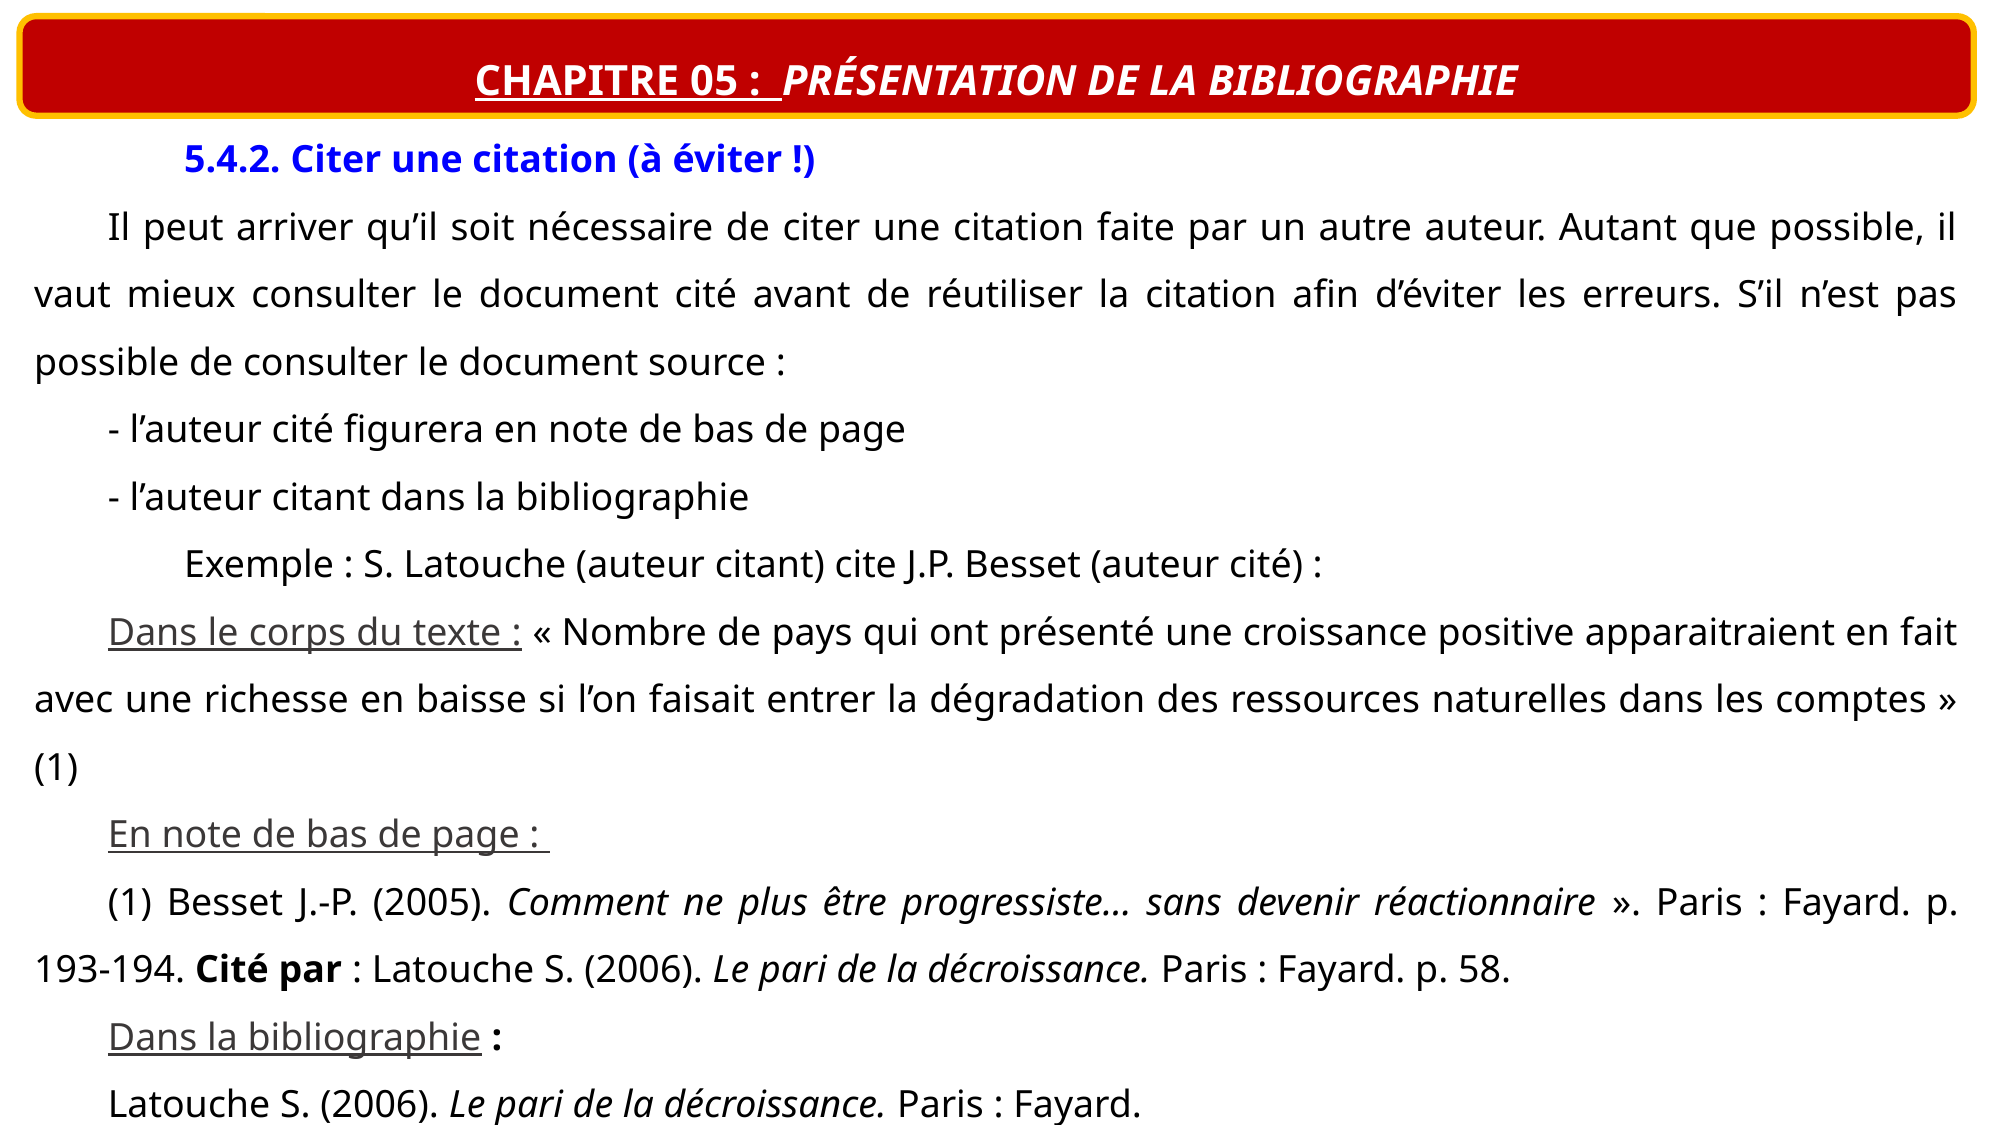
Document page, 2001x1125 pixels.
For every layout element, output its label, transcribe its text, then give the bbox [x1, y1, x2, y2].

text_box CHAPITRE 05 : PRÉSENTATION DE LA BIBLIOGRAPHIE [19, 16, 1974, 105]
text_box 5.4.2. Citer une citation (à éviter !) Il peut arriver qu’il soit nécessaire de citer une citation faite par un autre auteur. Autant que possible, il vaut mieux consulter le document cité avant de réutiliser la citation afin d’éviter les erreurs. S’il n’est pas possible de consulter le document source : - l’auteur cité figurera en note de bas de page - l’auteur citant dans la bibliographie Exemple : S. Latouche (auteur citant) cite J.P. Besset (auteur cité) : Dans le corps du texte : « Nombre de pays qui ont présenté une croissance positive apparaitraient en fait avec une richesse en baisse si l’on faisait entrer la dégradation des ressources naturelles dans les comptes » (1) En note de bas de page : (1) Besset J.-P. (2005). Comment ne plus être progressiste… sans devenir réactionnaire ». Paris : Fayard. p. 193-194. Cité par : Latouche S. (2006). Le pari de la décroissance. Paris : Fayard. p. 58. Dans la bibliographie : Latouche S. (2006). Le pari de la décroissance. Paris : Fayard. [19, 105, 1974, 1125]
